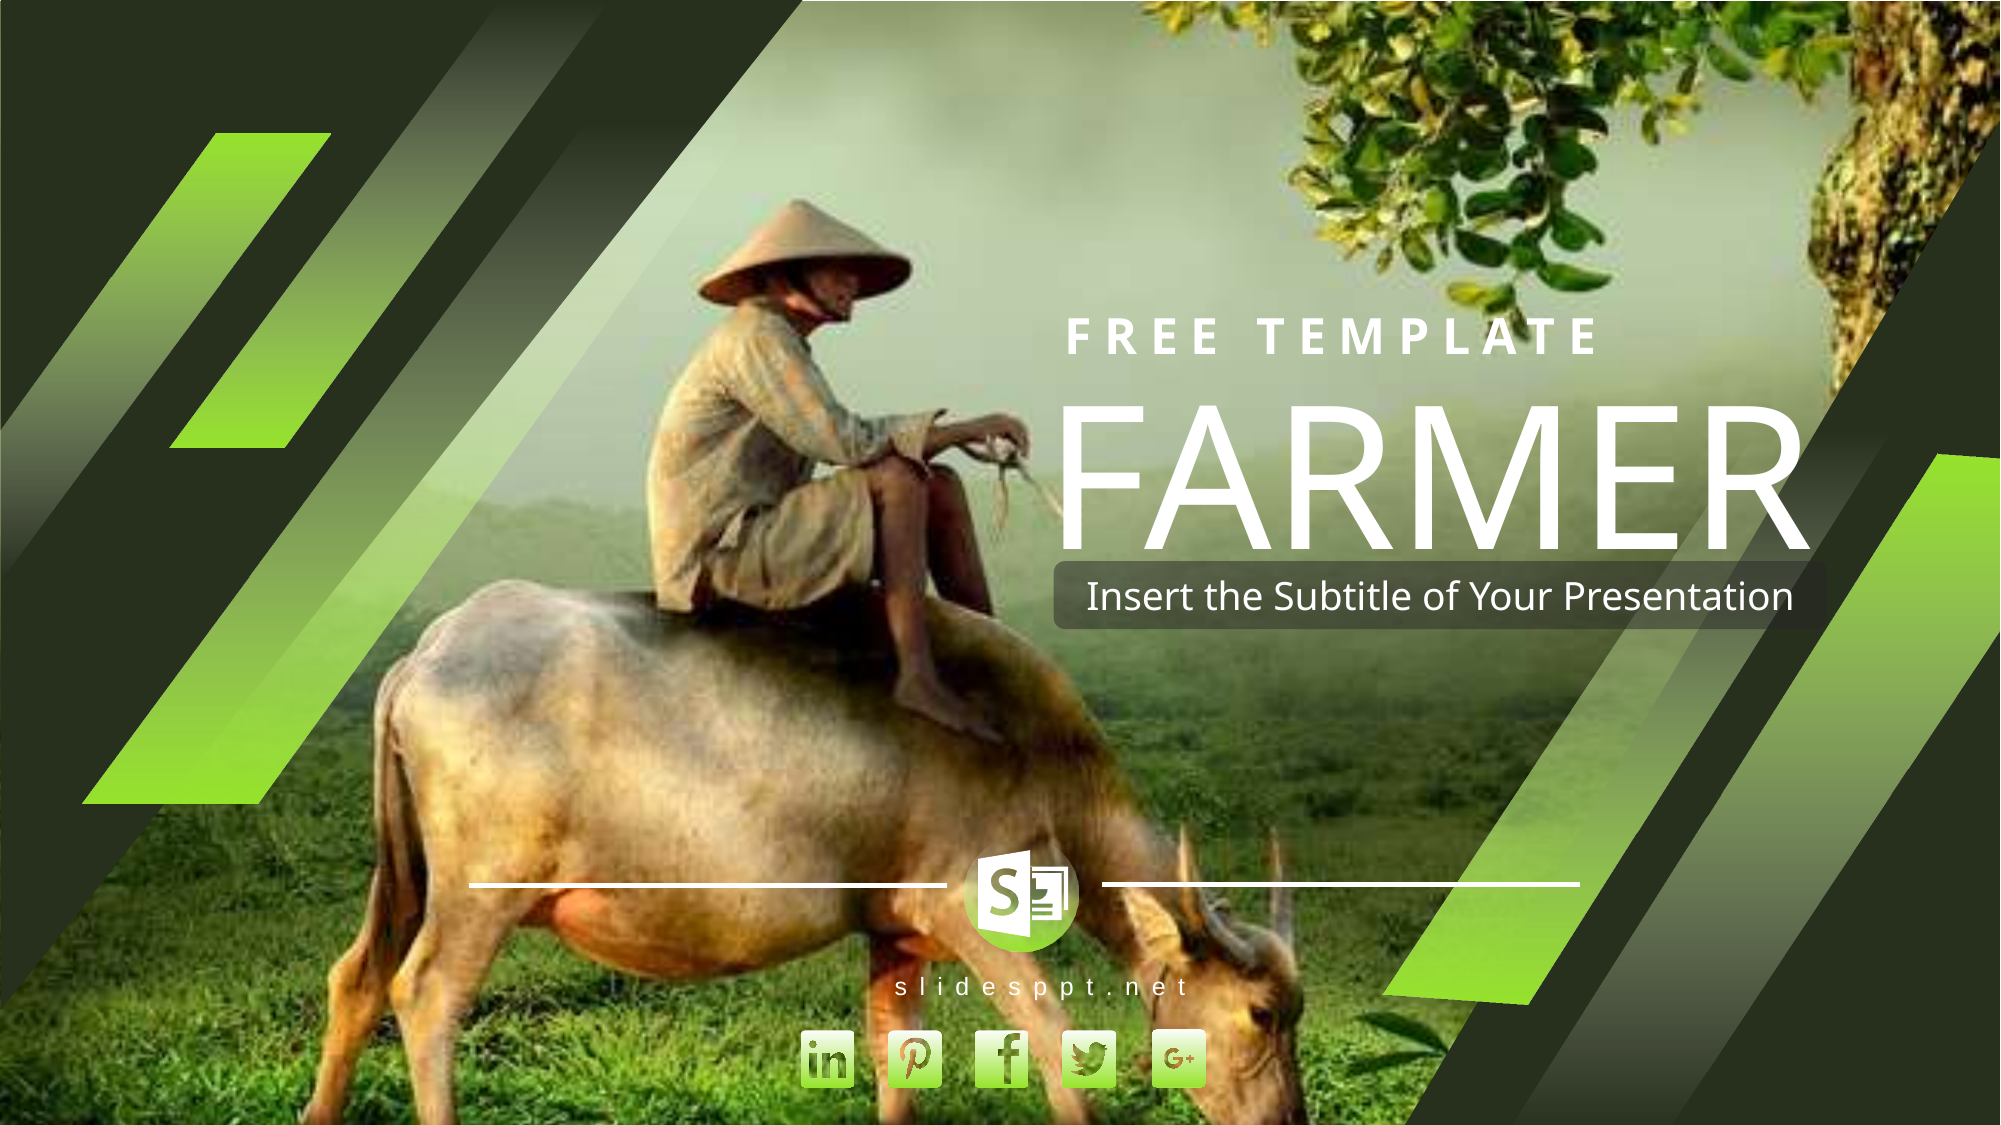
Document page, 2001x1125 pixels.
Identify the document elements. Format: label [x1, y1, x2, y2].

text_box [800, 1029, 1206, 1088]
picture [0, 1, 2000, 1125]
text_box [963, 835, 1079, 952]
